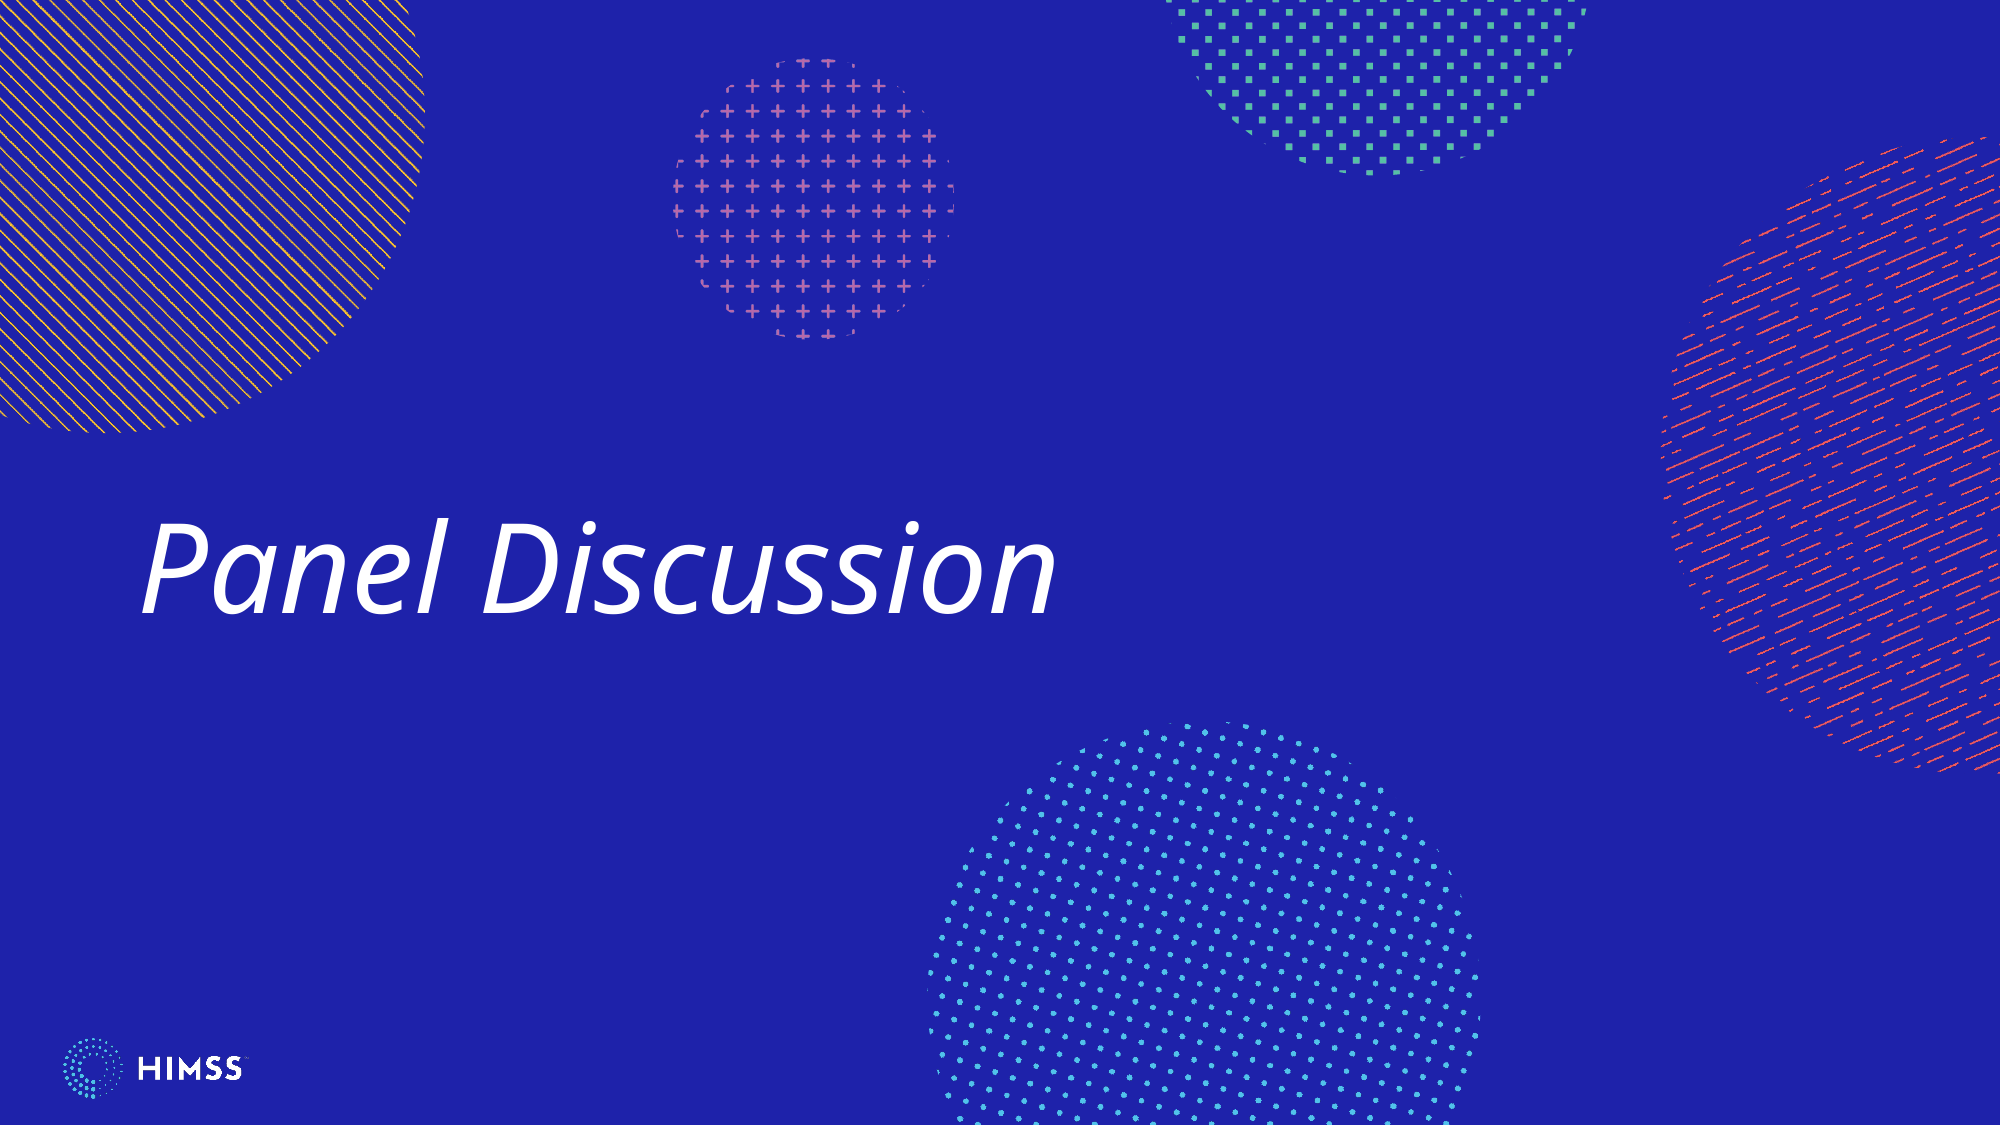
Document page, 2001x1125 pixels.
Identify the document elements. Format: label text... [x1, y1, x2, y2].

picture [41, 1014, 270, 1122]
picture [1660, 137, 2001, 775]
picture [1165, 0, 1588, 176]
picture [672, 58, 954, 340]
picture [0, 0, 425, 434]
title Panel Discussion [137, 493, 1875, 658]
picture [927, 721, 1481, 1125]
